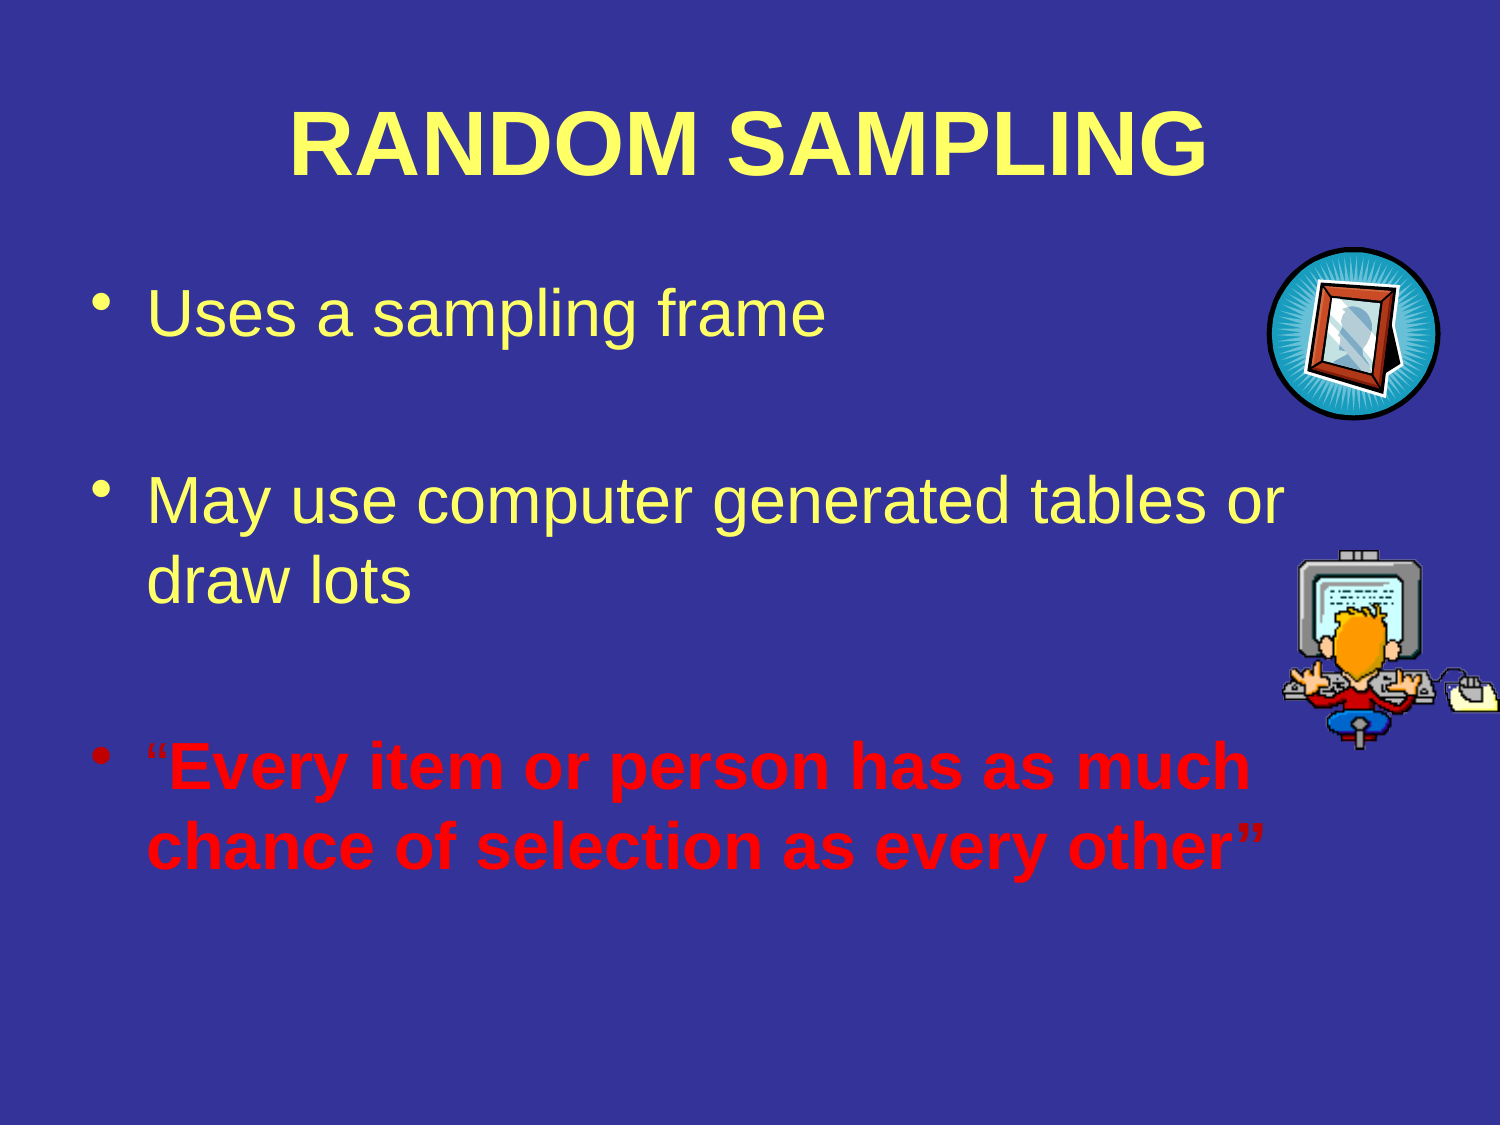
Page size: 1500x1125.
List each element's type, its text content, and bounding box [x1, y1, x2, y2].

picture [1265, 245, 1442, 422]
list Uses a sampling frame May use computer generated tables or draw lots “Every item or person has as much chance of selection as every other” [74, 262, 1426, 1006]
title RANDOM SAMPLING [74, 44, 1426, 233]
picture [1282, 550, 1500, 751]
